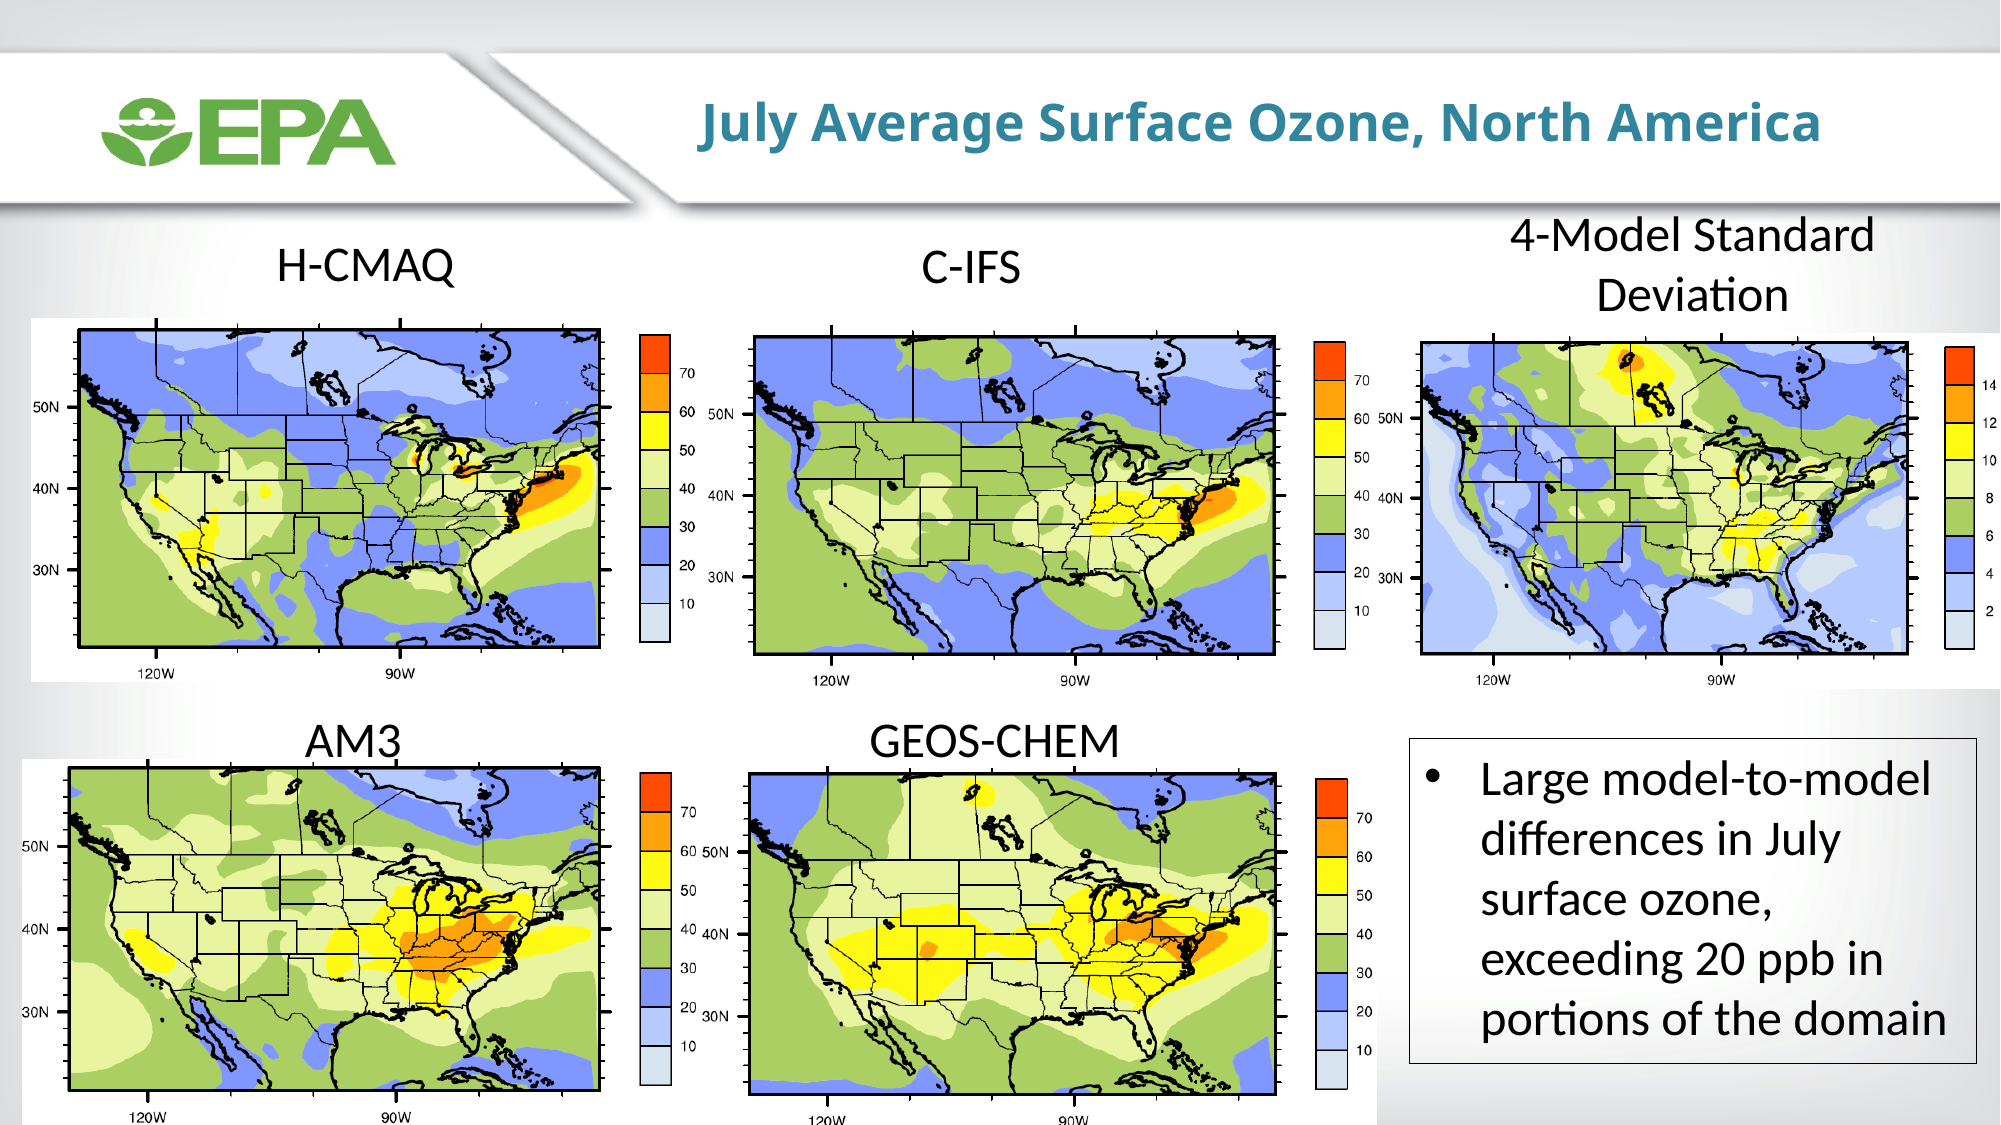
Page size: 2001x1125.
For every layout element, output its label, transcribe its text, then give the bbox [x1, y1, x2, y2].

list July Average Surface Ozone, North America [686, 81, 1954, 195]
text_box AM3 [149, 700, 557, 757]
picture [0, 0, 2000, 1125]
text_box C-IFS [768, 225, 1175, 301]
text_box Large model-to-model differences in July surface ozone, exceeding 20 ppb in portions of the domain [1409, 738, 1977, 1064]
text_box GEOS-CHEM [791, 700, 1199, 764]
text_box H-CMAQ [162, 223, 569, 299]
text_box 4-Model Standard Deviation [1459, 194, 1927, 329]
